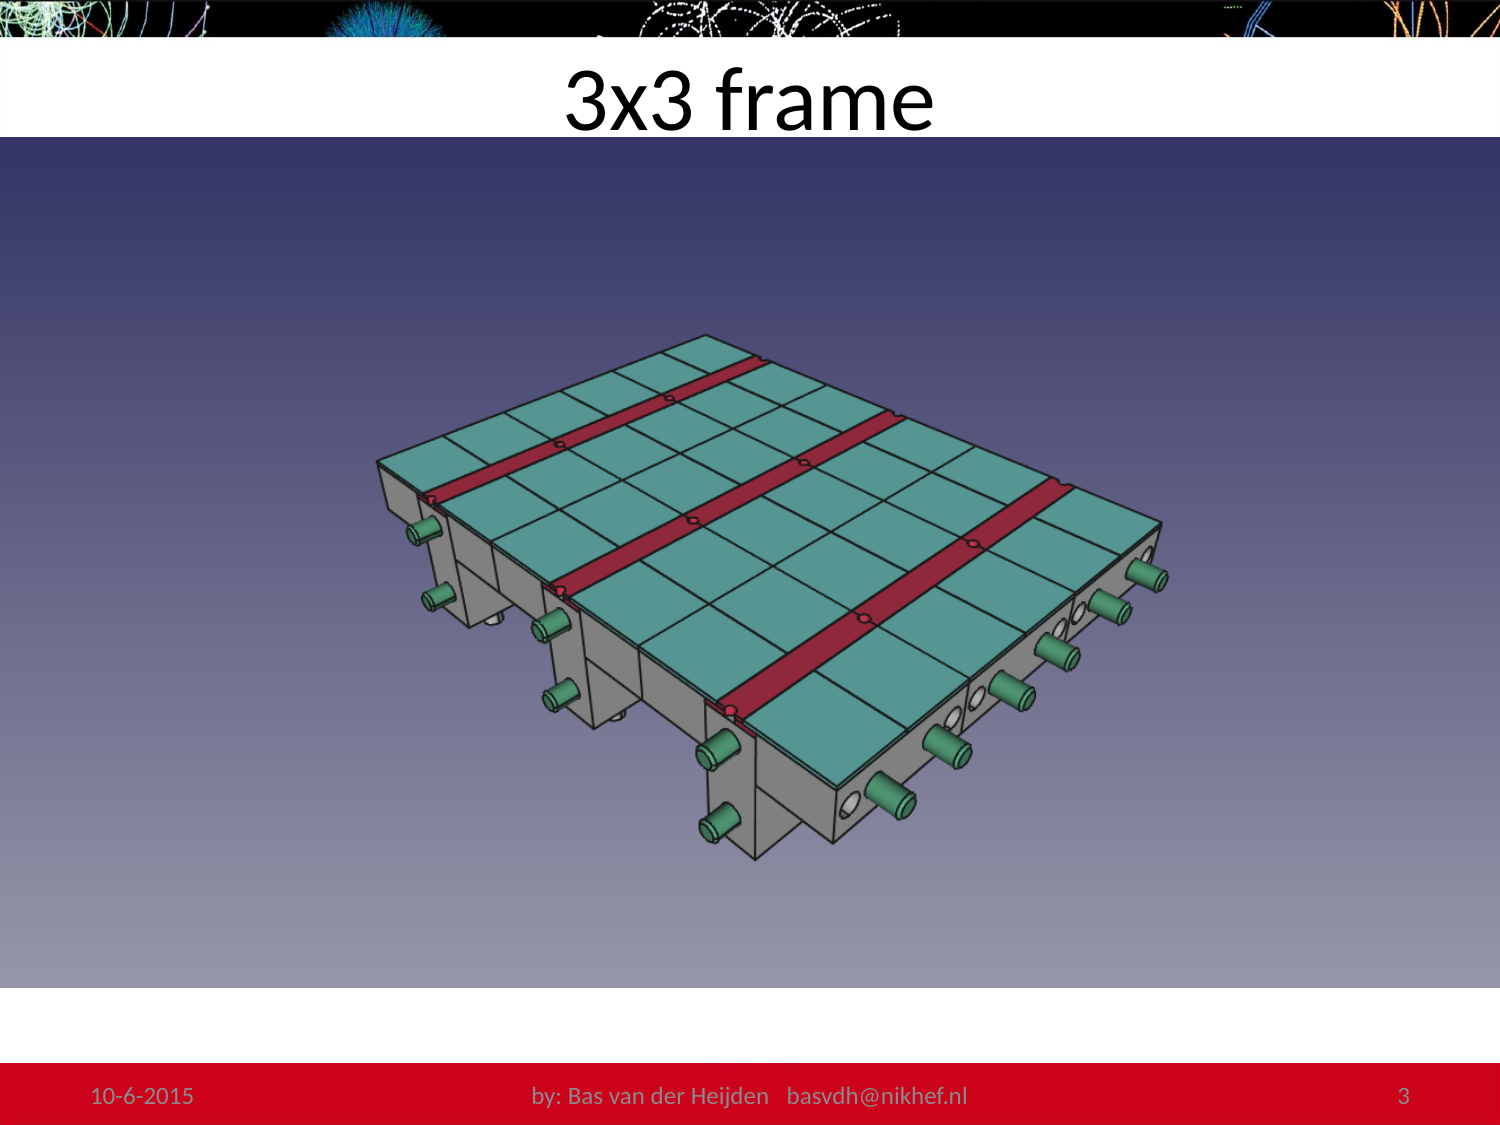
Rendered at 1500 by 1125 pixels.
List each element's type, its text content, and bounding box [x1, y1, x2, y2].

title 3x3 frame [75, 0, 1425, 135]
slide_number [75, 1065, 425, 1125]
picture [0, 0, 1500, 1125]
footer by: Bas van der Heijden basvdh@nikhef.nl [512, 1065, 988, 1125]
slide_number 3 [1074, 1065, 1425, 1125]
